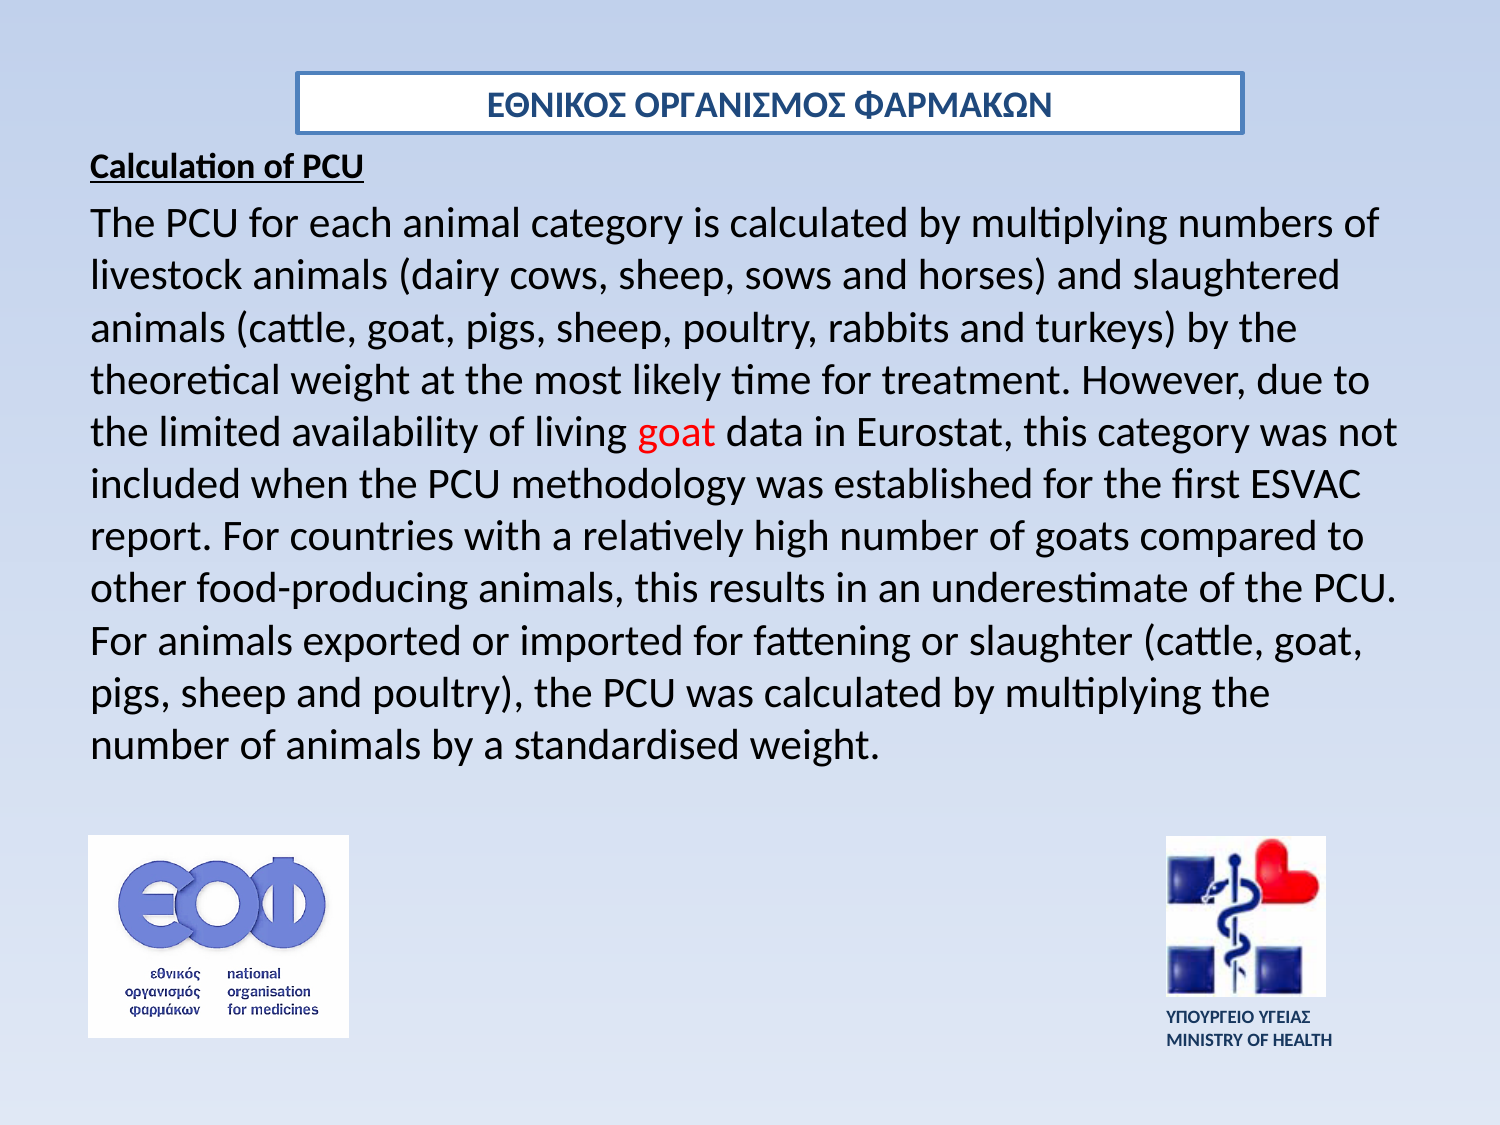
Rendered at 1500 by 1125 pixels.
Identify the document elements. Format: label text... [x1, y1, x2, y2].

list Calculation of PCU The PCU for each animal category is calculated by multiplying numbers of livestock animals (dairy cows, sheep, sows and horses) and slaughtered animals (cattle, goat, pigs, sheep, poultry, rabbits and turkeys) by the theoretical weight at the most likely time for treatment. However, due to the limited availability of living goat data in Eurostat, this category was not included when the PCU methodology was established for the first ESVAC report. For countries with a relatively high number of goats compared to other food-producing animals, this results in an underestimate of the PCU. For animals exported or imported for fattening or slaughter (cattle, goat, pigs, sheep and poultry), the PCU was calculated by multiplying the number of animals by a standardised weight. [75, 134, 1425, 835]
picture [1166, 836, 1327, 997]
text_box ΕΘΝΙΚΟΣ ΟΡΓΑΝΙΣΜΟΣ ΦΑΡΜΑΚΩΝ [295, 71, 1245, 135]
picture [88, 834, 349, 1038]
text_box ΥΠΟΥΡΓΕΙΟ ΥΓΕΙΑΣ MINISTRY OF HEALTH [1151, 997, 1424, 1058]
